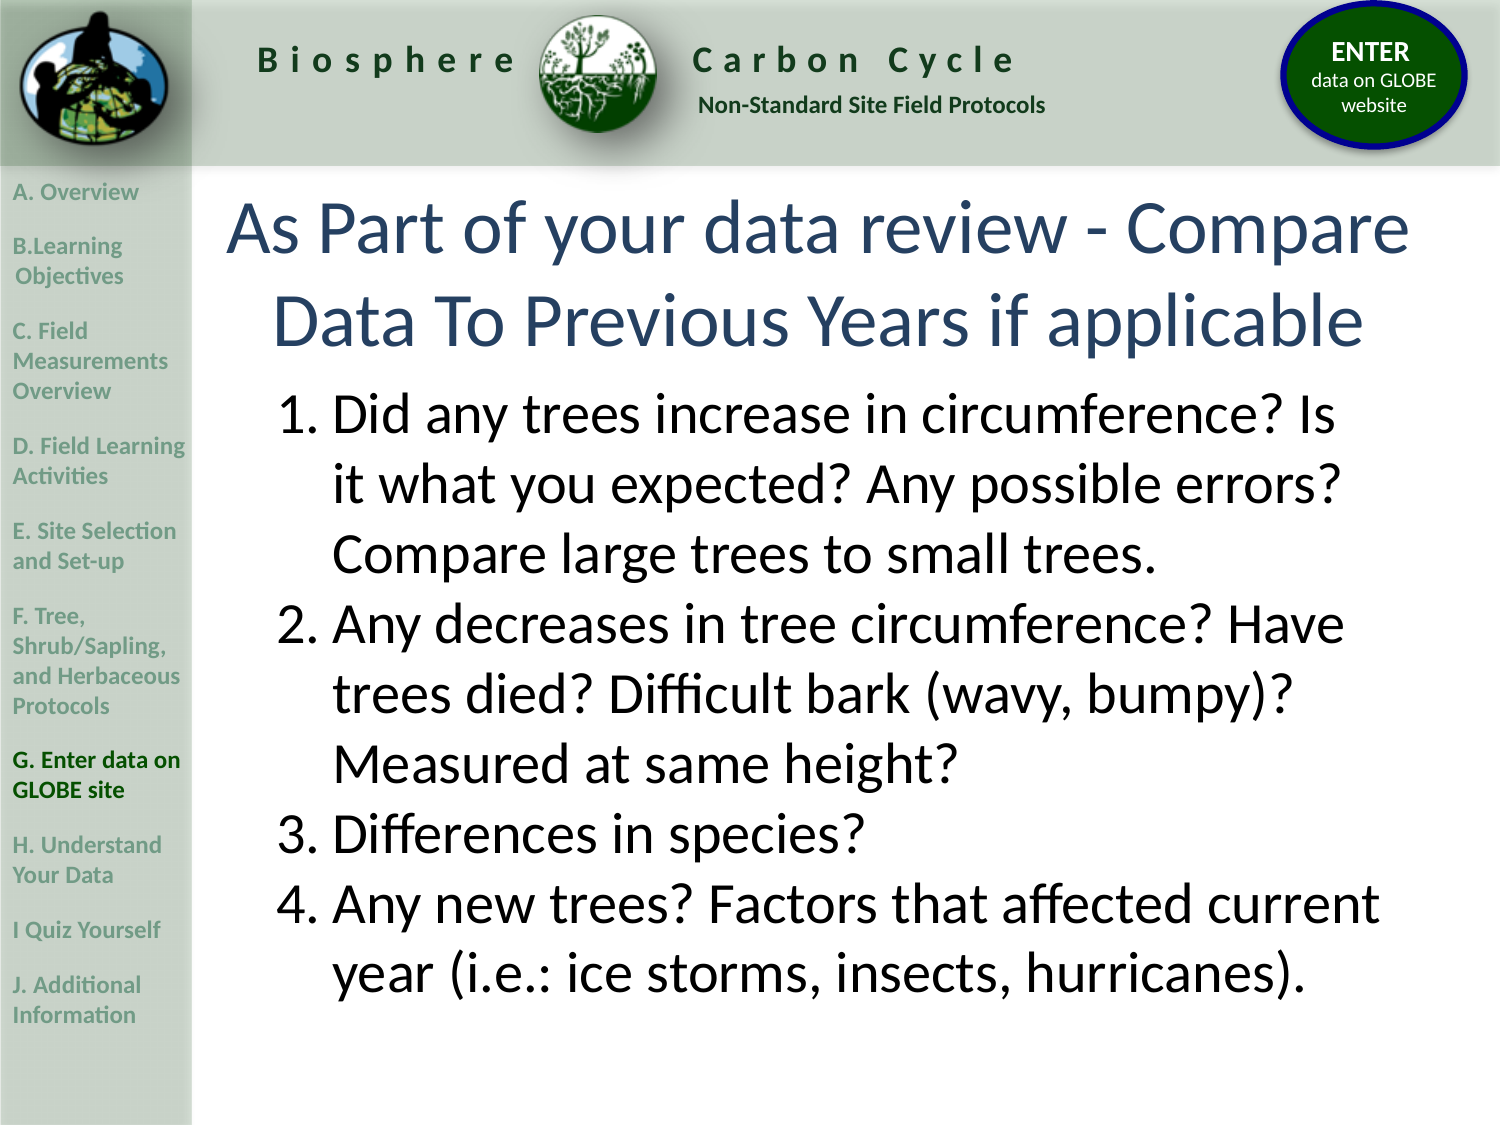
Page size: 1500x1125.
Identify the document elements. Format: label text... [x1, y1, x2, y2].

picture [0, 0, 1500, 1124]
title As Part of your data review - Compare Data To Previous Years if applicable [195, 169, 1443, 368]
text_box Did any trees increase in circumference? Is it what you expected? Any possible errors? Compare large trees to small trees. Any decreases in tree circumference? Have trees died? Difficult bark (wavy, bumpy)? Measured at same height? Differences in species? Any new trees? Factors that affected current year (i.e.: ice storms, insects, hurricanes). [261, 367, 1397, 1012]
